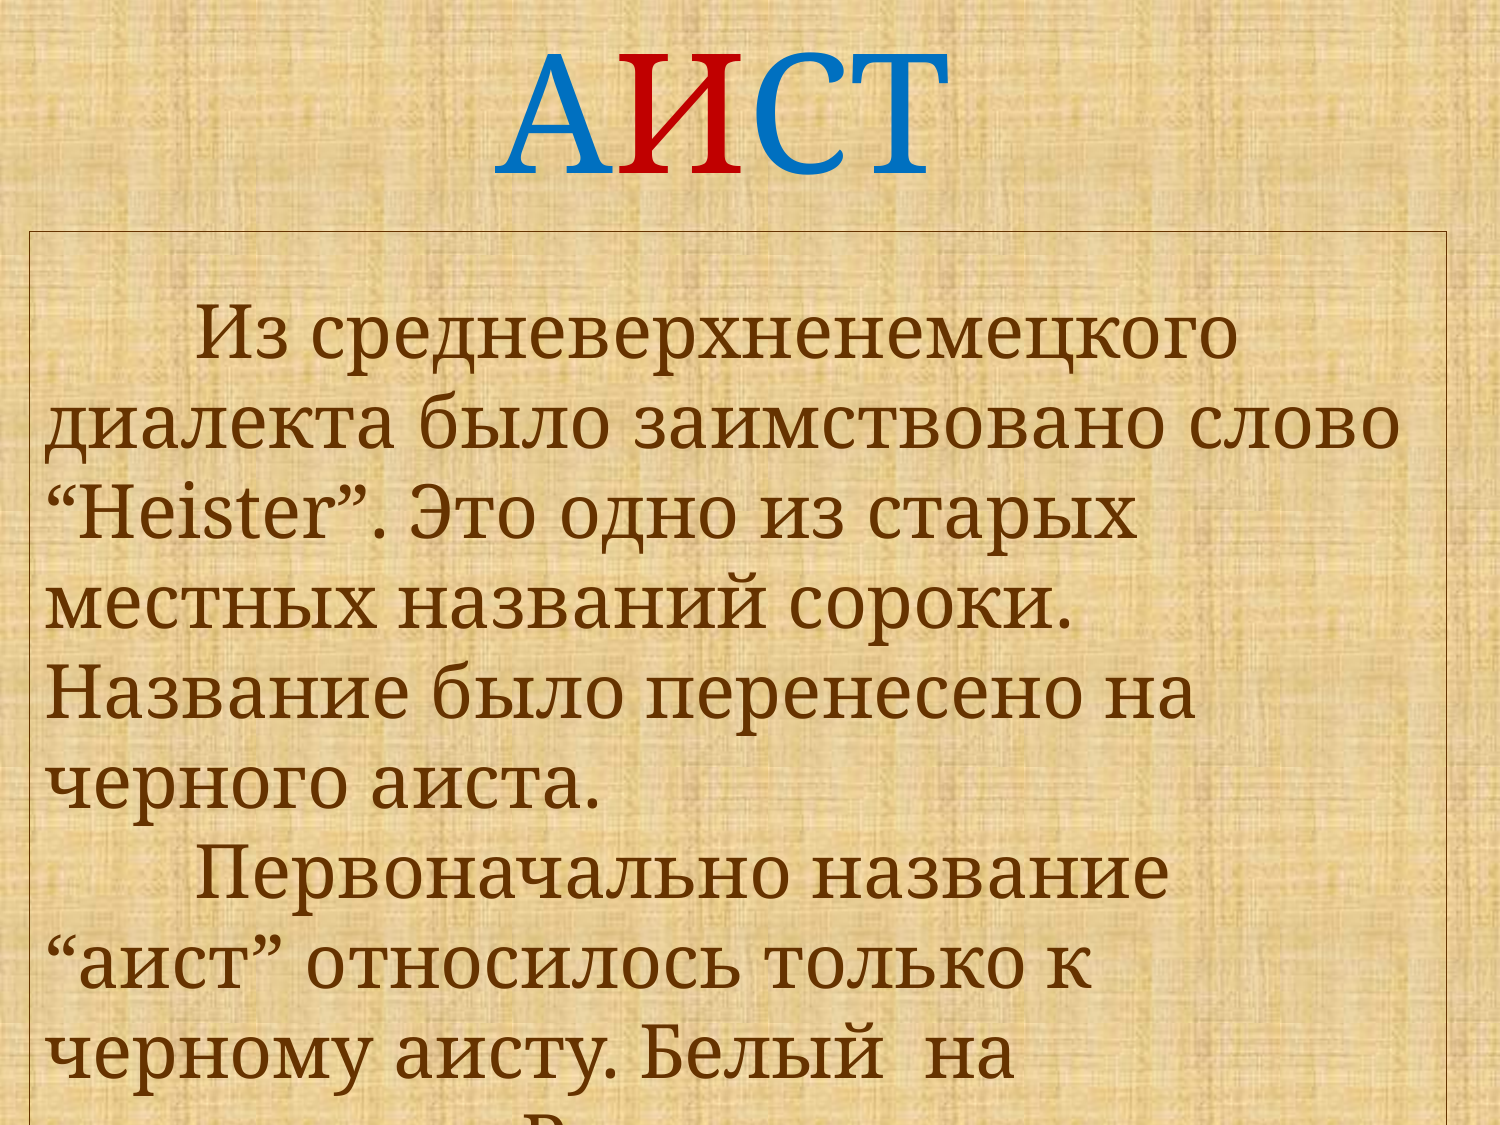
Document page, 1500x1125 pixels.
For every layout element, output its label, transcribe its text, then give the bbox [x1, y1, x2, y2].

picture [0, 0, 1500, 1125]
text_box АИСТ [480, 0, 967, 215]
text_box Из средневерхненемецкого диалекта было заимствовано слово “Heister”. Это одно из старых местных названий сороки. Название было перенесено на черного аиста. Первоначально название “аист” относилось только к черному аисту. Белый на территории России стал гнездиться лишь в XIX веке. [29, 231, 1447, 1125]
